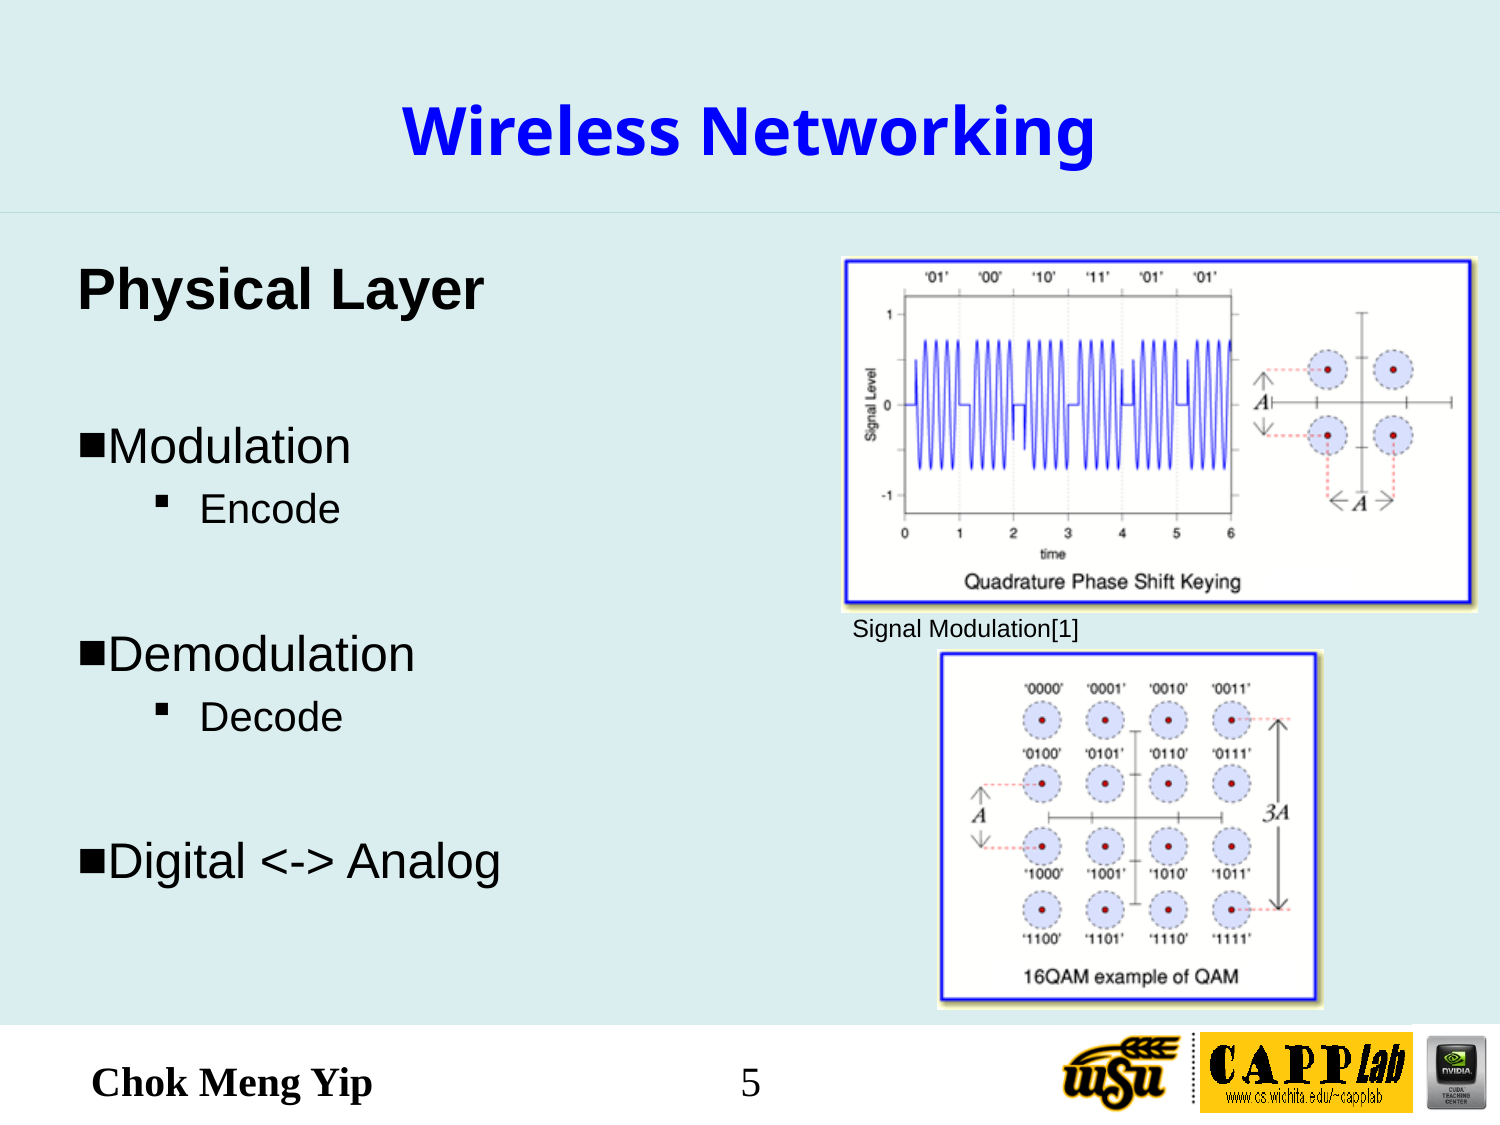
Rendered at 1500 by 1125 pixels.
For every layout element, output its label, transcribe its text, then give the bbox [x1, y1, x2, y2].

picture [937, 649, 1324, 1010]
picture [1062, 1024, 1500, 1120]
list Physical Layer Modulation Encode Demodulation Decode Digital <-> Analog [62, 244, 1413, 1012]
title Wireless Networking [75, 45, 1425, 213]
text_box Signal Modulation[1] [837, 617, 1474, 650]
picture [841, 255, 1478, 613]
